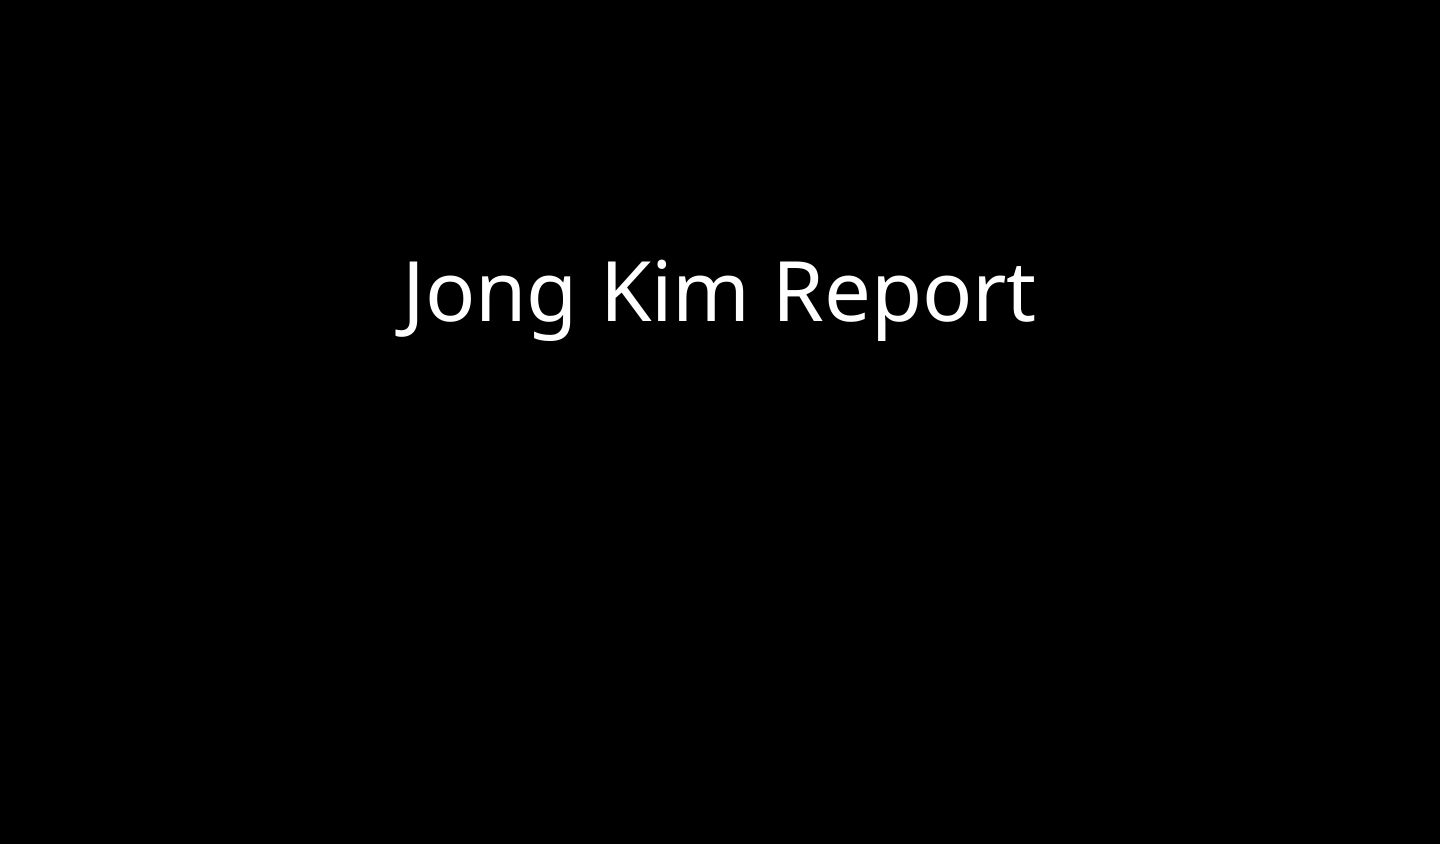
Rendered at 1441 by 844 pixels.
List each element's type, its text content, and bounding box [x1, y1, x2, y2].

subtitle Jong Kim Report [32, 0, 1408, 844]
